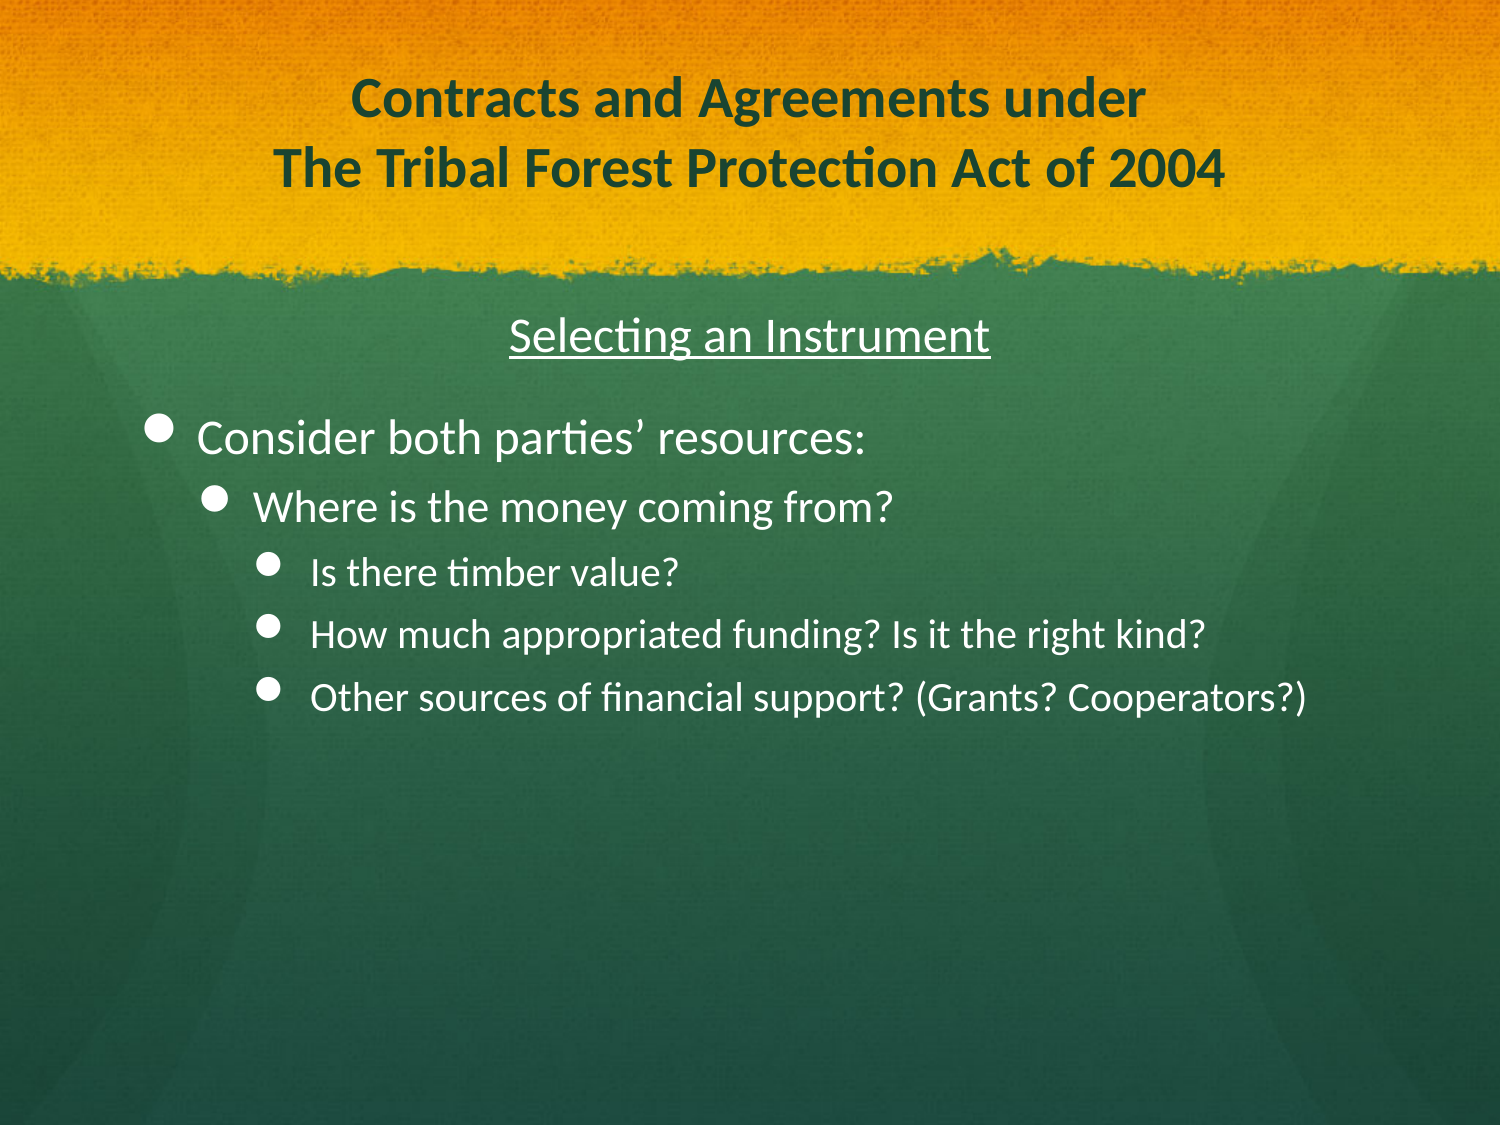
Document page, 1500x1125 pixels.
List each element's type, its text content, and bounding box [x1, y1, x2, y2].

title Contracts and Agreements under The Tribal Forest Protection Act of 2004 [125, 12, 1375, 246]
picture [0, 0, 1500, 1125]
list Selecting an Instrument Consider both parties’ resources: Where is the money coming from? Is there timber value? How much appropriated funding? Is it the right kind? Other sources of financial support? (Grants? Cooperators?) [125, 295, 1375, 1026]
